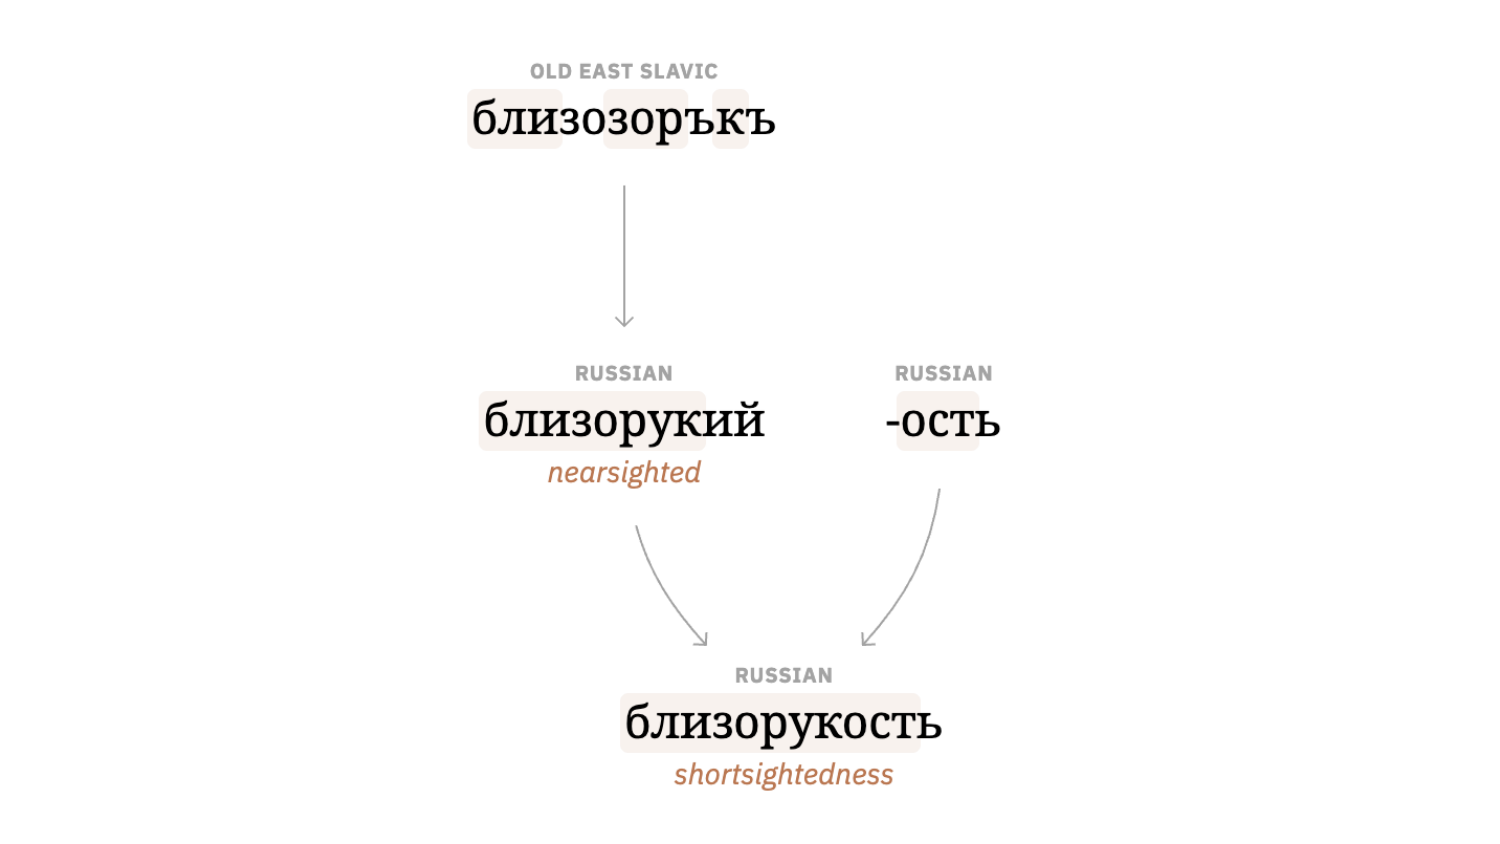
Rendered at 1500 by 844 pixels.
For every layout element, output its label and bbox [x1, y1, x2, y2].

picture [438, 24, 1062, 819]
